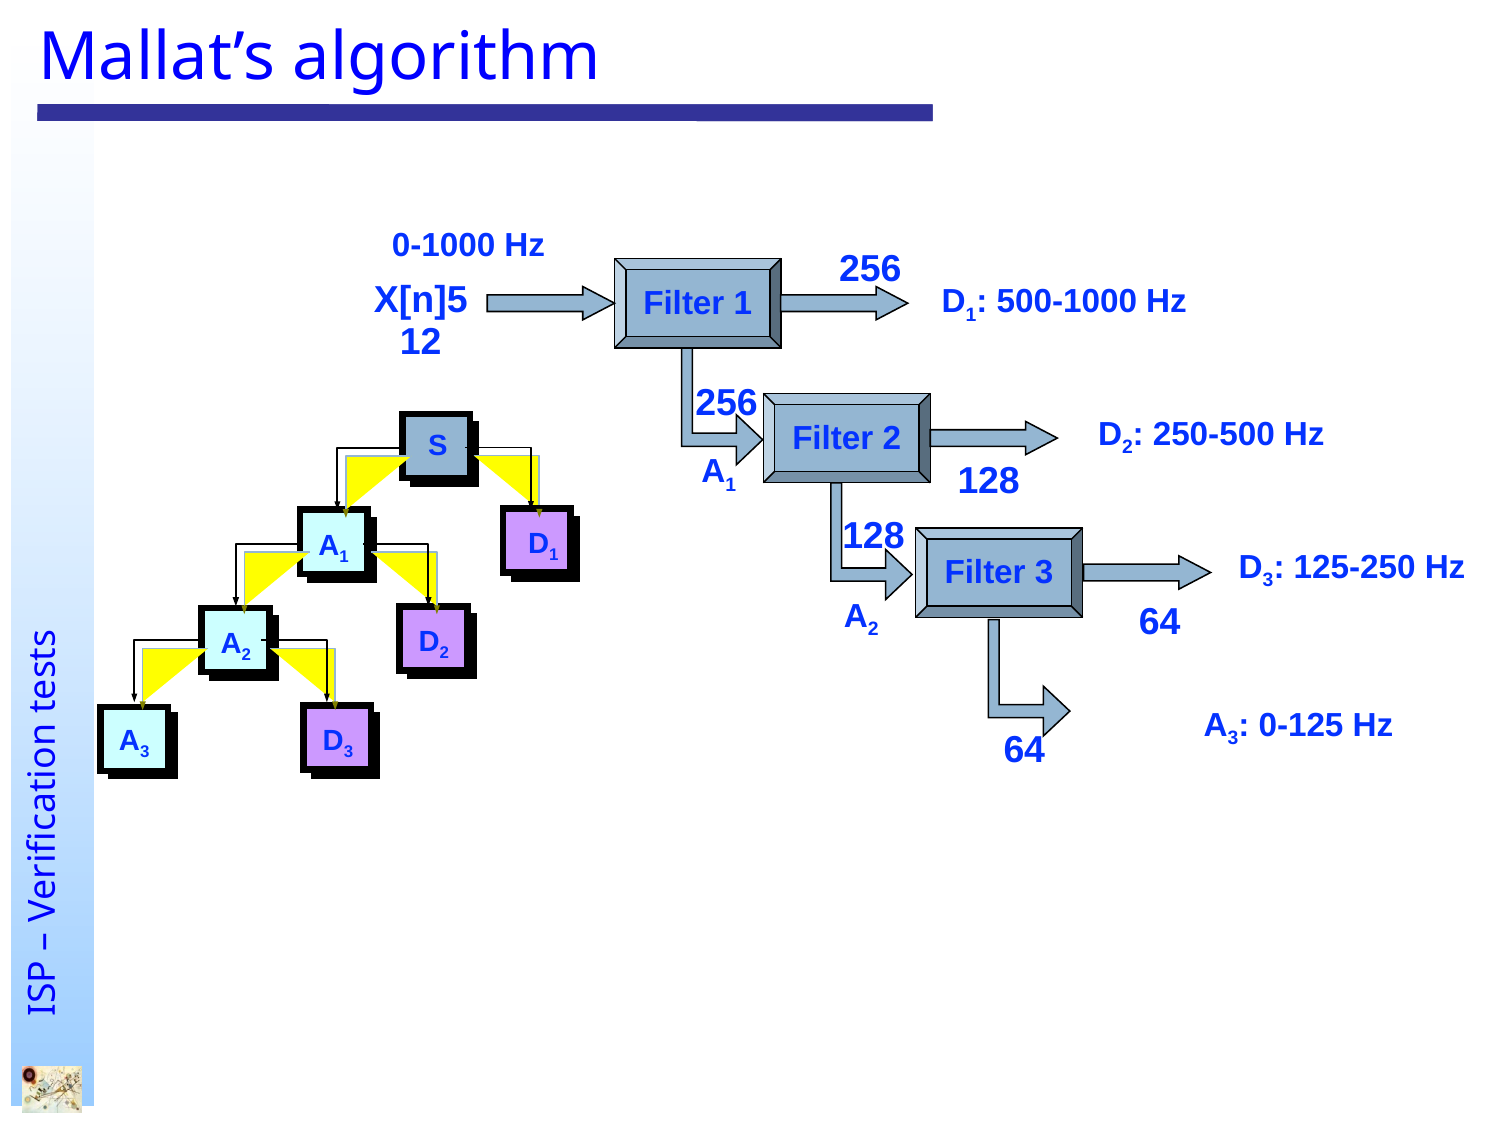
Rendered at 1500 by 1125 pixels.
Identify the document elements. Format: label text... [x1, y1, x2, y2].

title Mallat’s algorithm [23, 4, 1414, 101]
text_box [99, 219, 1500, 780]
picture [22, 1066, 82, 1113]
